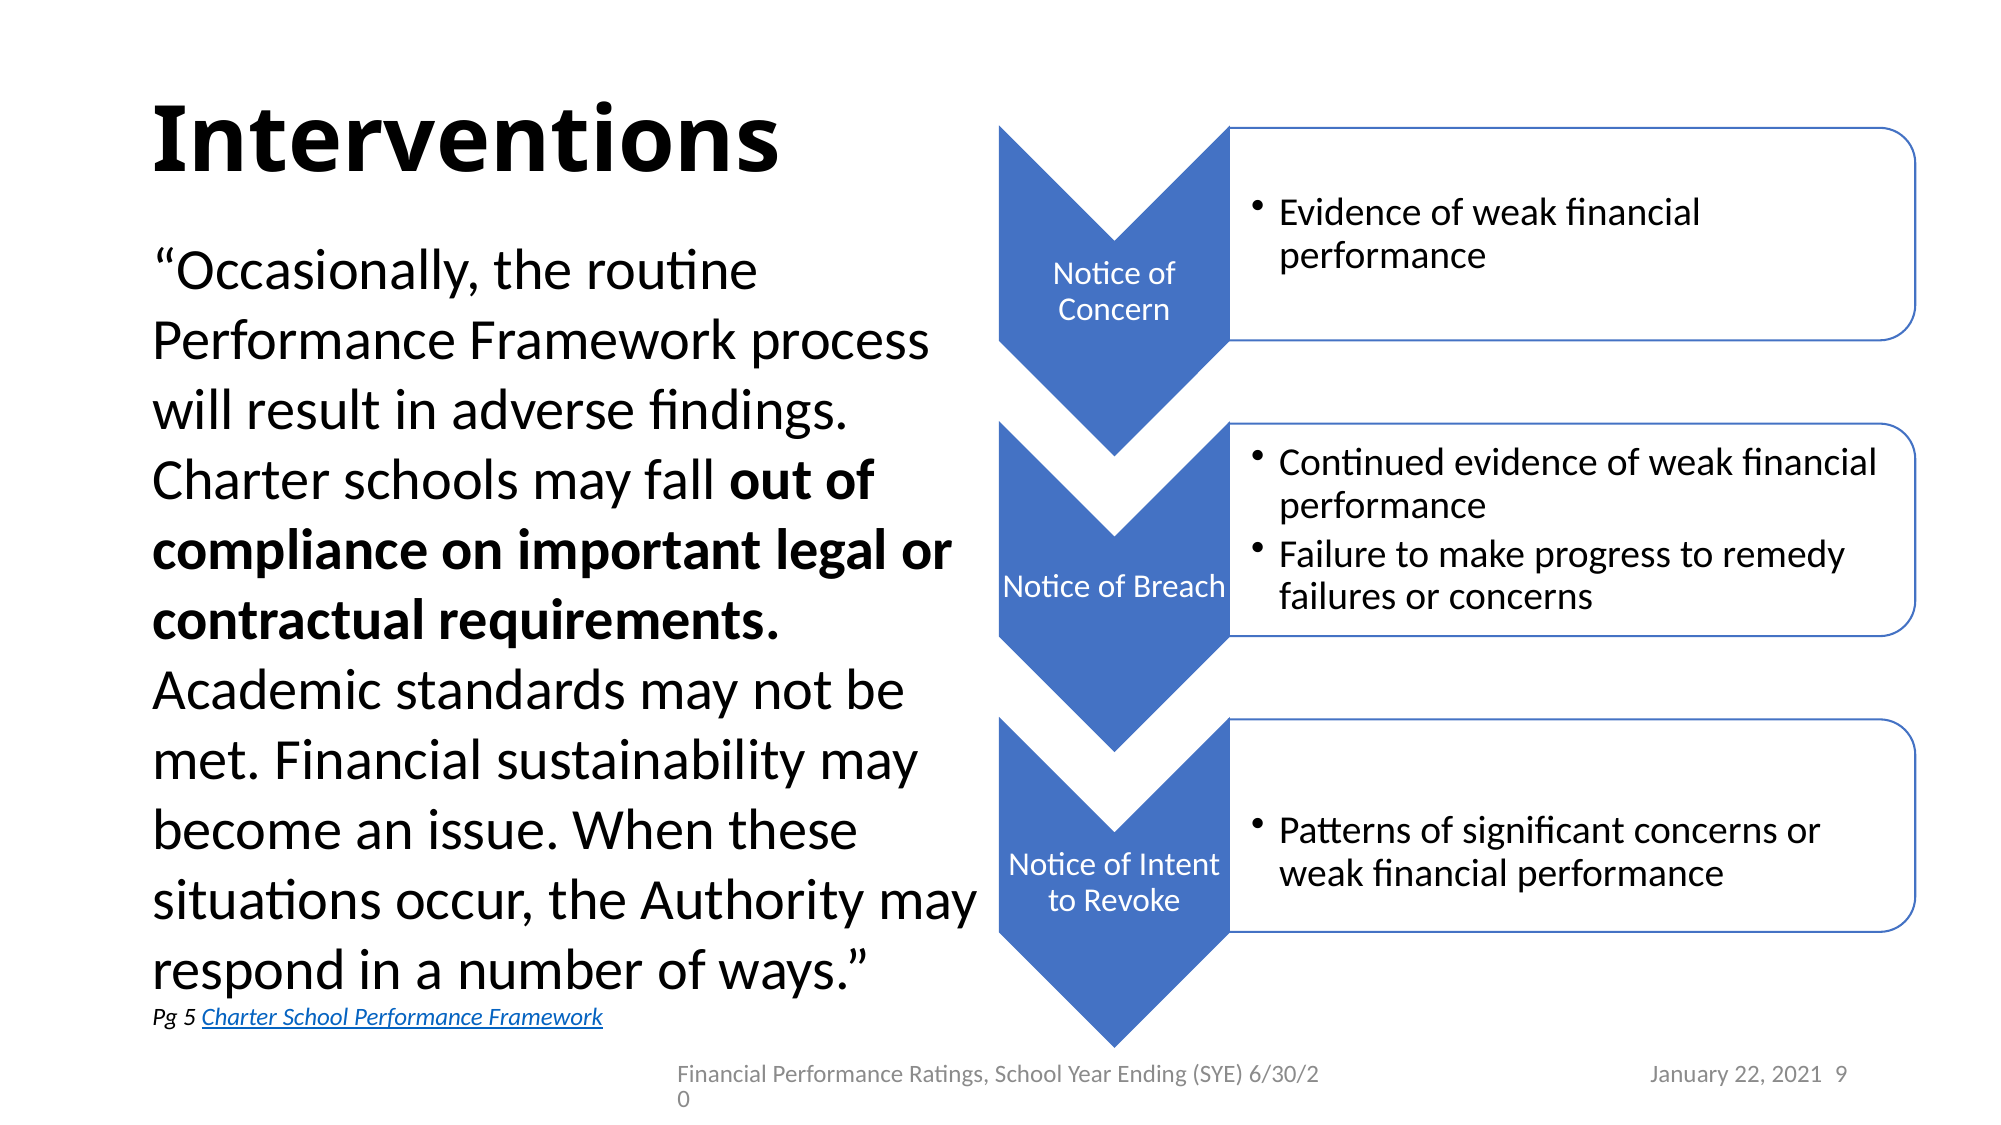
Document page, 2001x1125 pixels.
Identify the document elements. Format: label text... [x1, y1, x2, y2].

title Interventions [137, 59, 1863, 223]
slide_number 9 [1412, 1047, 1863, 1103]
footer Financial Performance Ratings, School Year Ending (SYE) 6/30/20 [662, 1042, 1338, 1103]
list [999, 127, 1916, 1047]
text_box “Occasionally, the routine Performance Framework process will result in adverse findings. Charter schools may fall out of compliance on important legal or contractual requirements. Academic standards may not be met. Financial sustainability may become an issue. When these situations occur, the Authority may respond in a number of ways.” Pg 5 Charter School Performance Framework [137, 223, 999, 1039]
